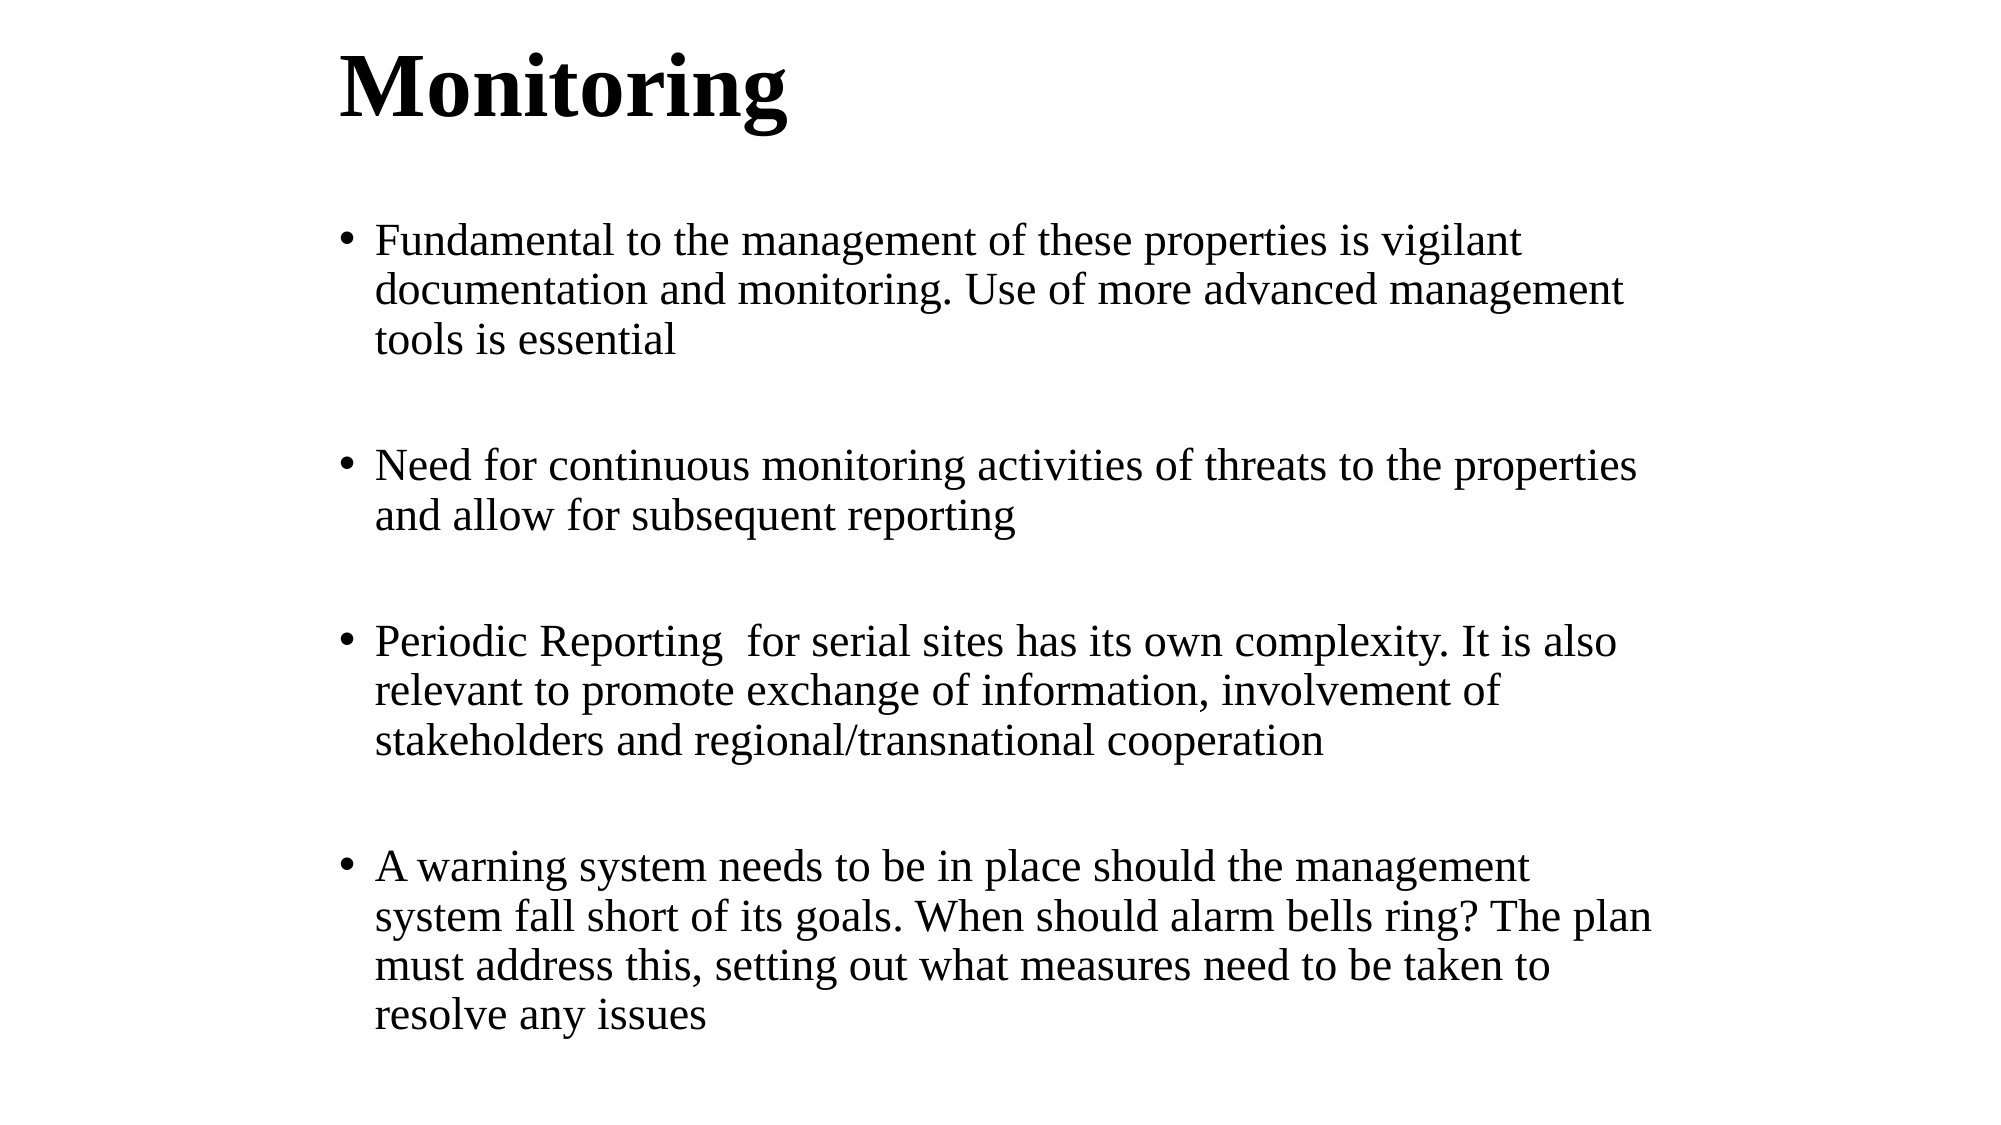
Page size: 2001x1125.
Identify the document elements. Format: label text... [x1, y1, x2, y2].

title Monitoring [324, 0, 1675, 173]
list Fundamental to the management of these properties is vigilant documentation and monitoring. Use of more advanced management tools is essential Need for continuous monitoring activities of threats to the properties and allow for subsequent reporting Periodic Reporting for serial sites has its own complexity. It is also relevant to promote exchange of information, involvement of stakeholders and regional/transnational cooperation A warning system needs to be in place should the management system fall short of its goals. When should alarm bells ring? The plan must address this, setting out what measures need to be taken to resolve any issues [324, 208, 1675, 1059]
